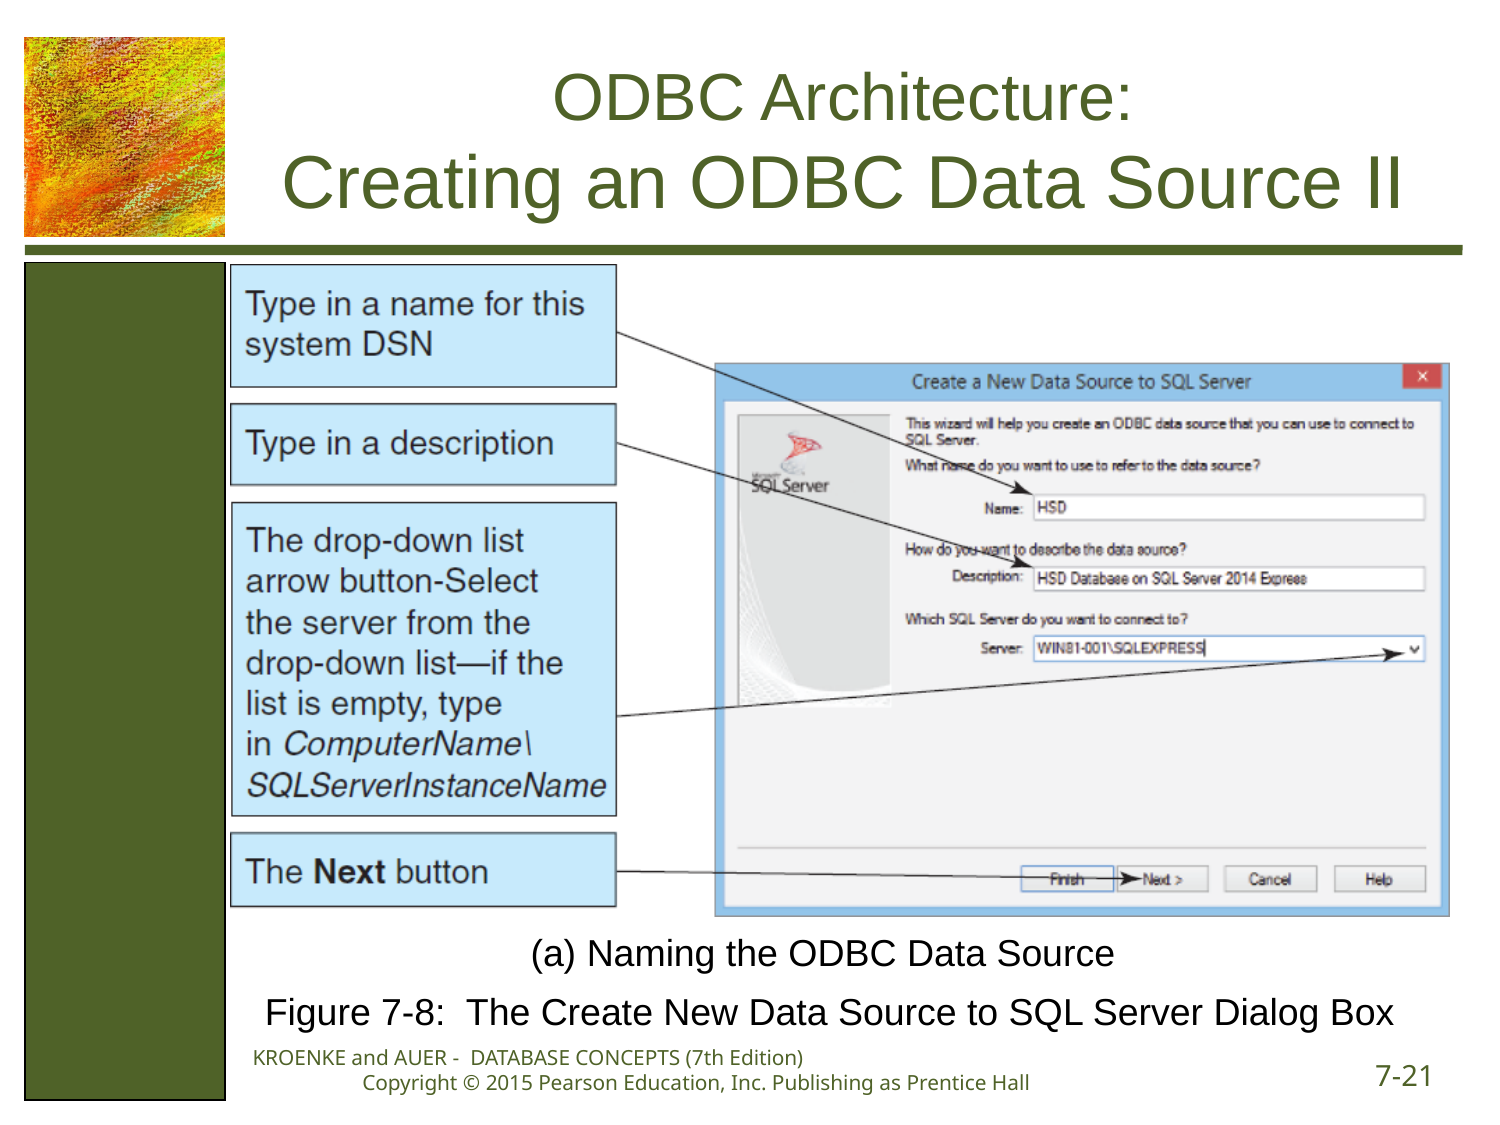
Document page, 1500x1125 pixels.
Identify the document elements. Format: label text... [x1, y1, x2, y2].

text_box Figure 7-8: The Create New Data Source to SQL Server Dialog Box [249, 980, 1475, 1040]
title ODBC Architecture: Creating an ODBC Data Source II [237, 44, 1451, 233]
picture [24, 37, 225, 237]
footer KROENKE and AUER - DATABASE CONCEPTS (7th Edition) Copyright © 2015 Pearson Education, Inc. Publishing as Prentice Hall [237, 1037, 1088, 1104]
text_box (a) Naming the ODBC Data Source [515, 926, 1131, 982]
slide_number 7-21 [1287, 1049, 1451, 1103]
picture [230, 263, 1451, 918]
